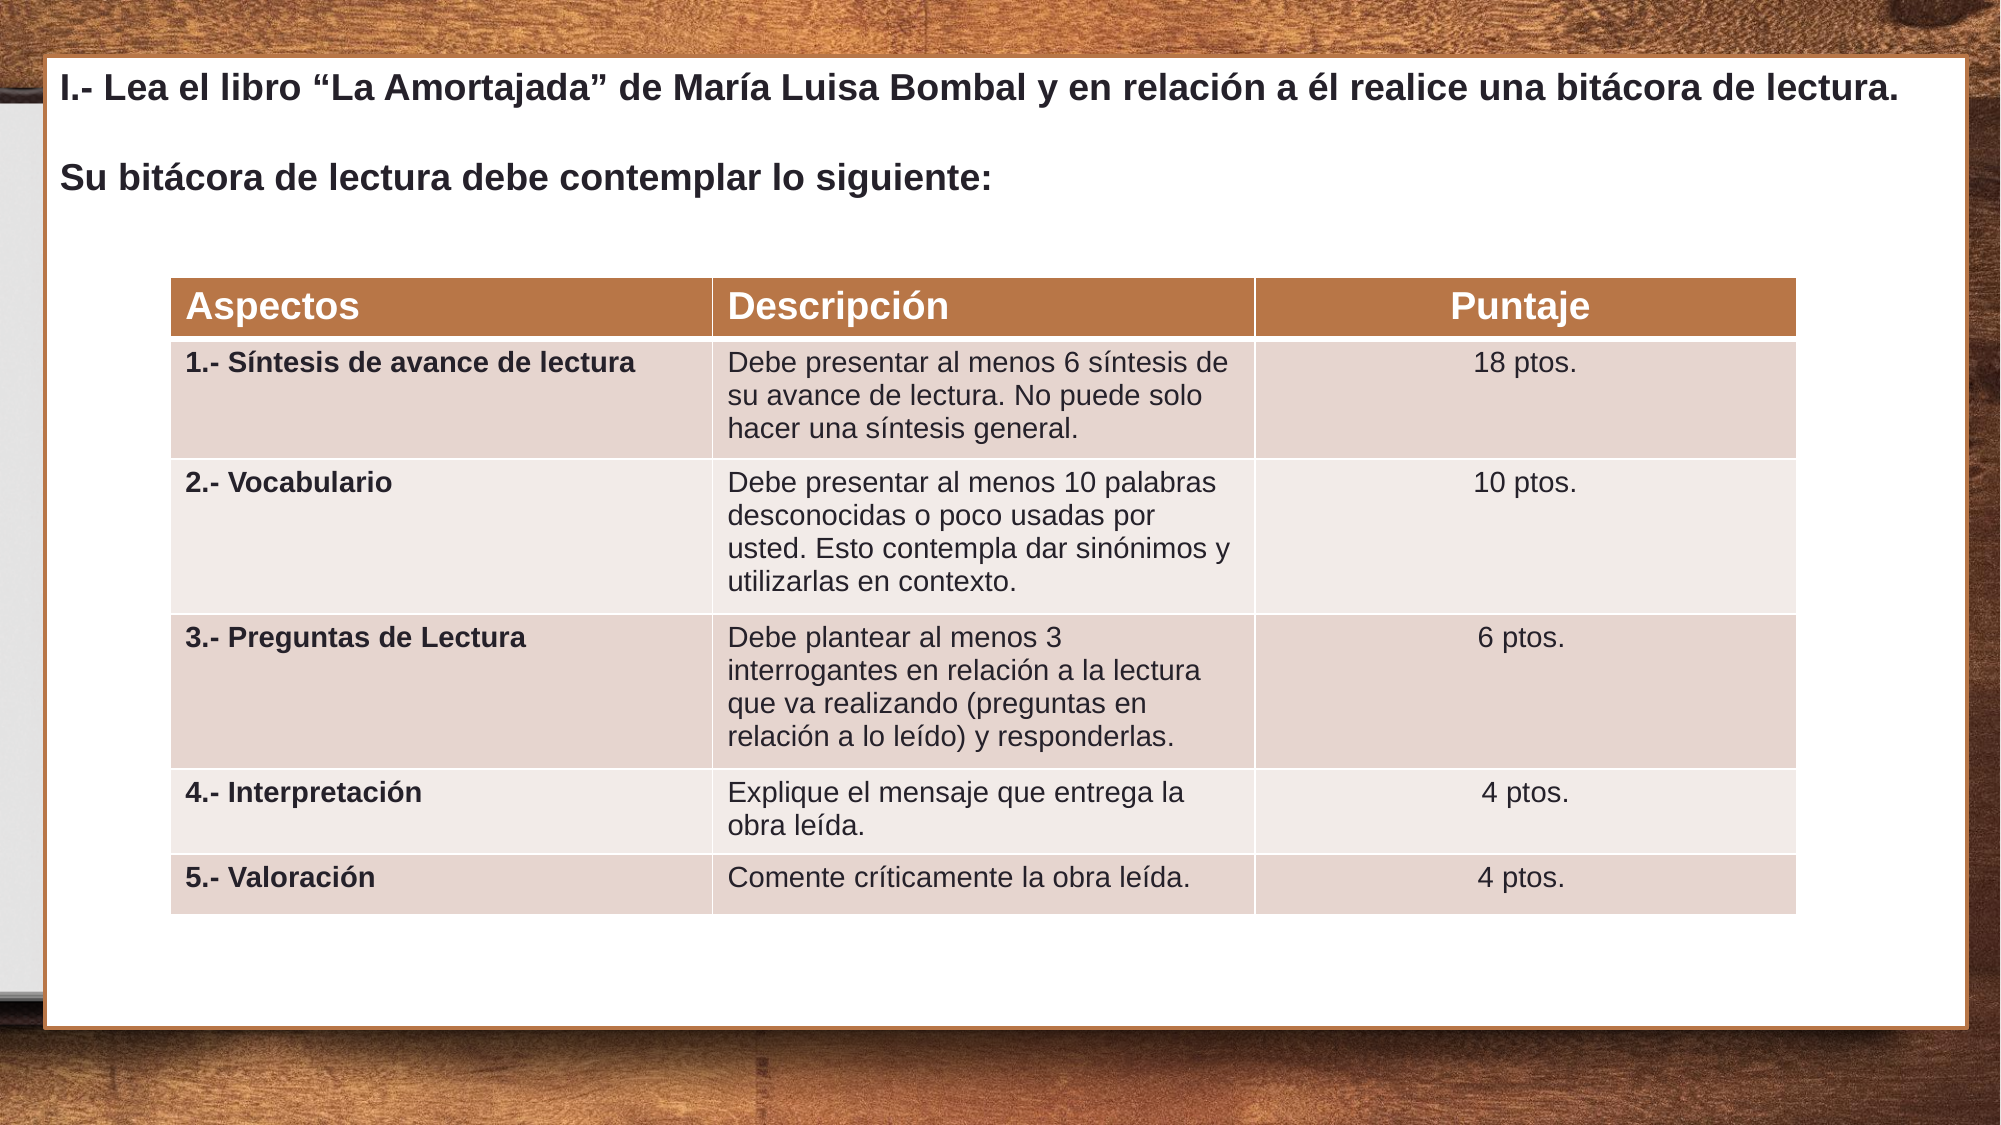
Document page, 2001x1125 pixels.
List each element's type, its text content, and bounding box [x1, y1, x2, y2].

table_header Aspectos [171, 278, 712, 336]
table_cell 1.- Síntesis de avance de lectura [171, 342, 712, 458]
table_header Puntaje [1256, 278, 1796, 336]
table_cell 4 ptos. [1256, 770, 1796, 853]
table_header Descripción [713, 278, 1254, 336]
text_box I.- Lea el libro “La Amortajada” de María Luisa Bombal y en relación a él realice una bitácora de lectura. Su bitácora de lectura debe contemplar lo siguiente: [43, 54, 1969, 1030]
table_cell 2.- Vocabulario [171, 460, 712, 613]
table_cell 6 ptos. [1256, 615, 1796, 768]
table_cell 18 ptos. [1256, 342, 1796, 458]
table_cell 4.- Interpretación [171, 770, 712, 853]
table_cell 5.- Valoración [171, 855, 712, 914]
picture [0, 0, 2001, 1125]
table_cell Debe presentar al menos 10 palabras desconocidas o poco usadas por usted. Esto contempla dar sinónimos y utilizarlas en contexto. [713, 460, 1254, 613]
table_cell 3.- Preguntas de Lectura [171, 615, 712, 768]
table_cell Explique el mensaje que entrega la obra leída. [713, 770, 1254, 853]
table_cell Comente críticamente la obra leída. [713, 855, 1254, 914]
table_cell 10 ptos. [1256, 460, 1796, 613]
table_cell Debe presentar al menos 6 síntesis de su avance de lectura. No puede solo hacer una síntesis general. [713, 342, 1254, 458]
table_cell Debe plantear al menos 3 interrogantes en relación a la lectura que va realizando (preguntas en relación a lo leído) y responderlas. [713, 615, 1254, 768]
table_cell 4 ptos. [1256, 855, 1796, 914]
